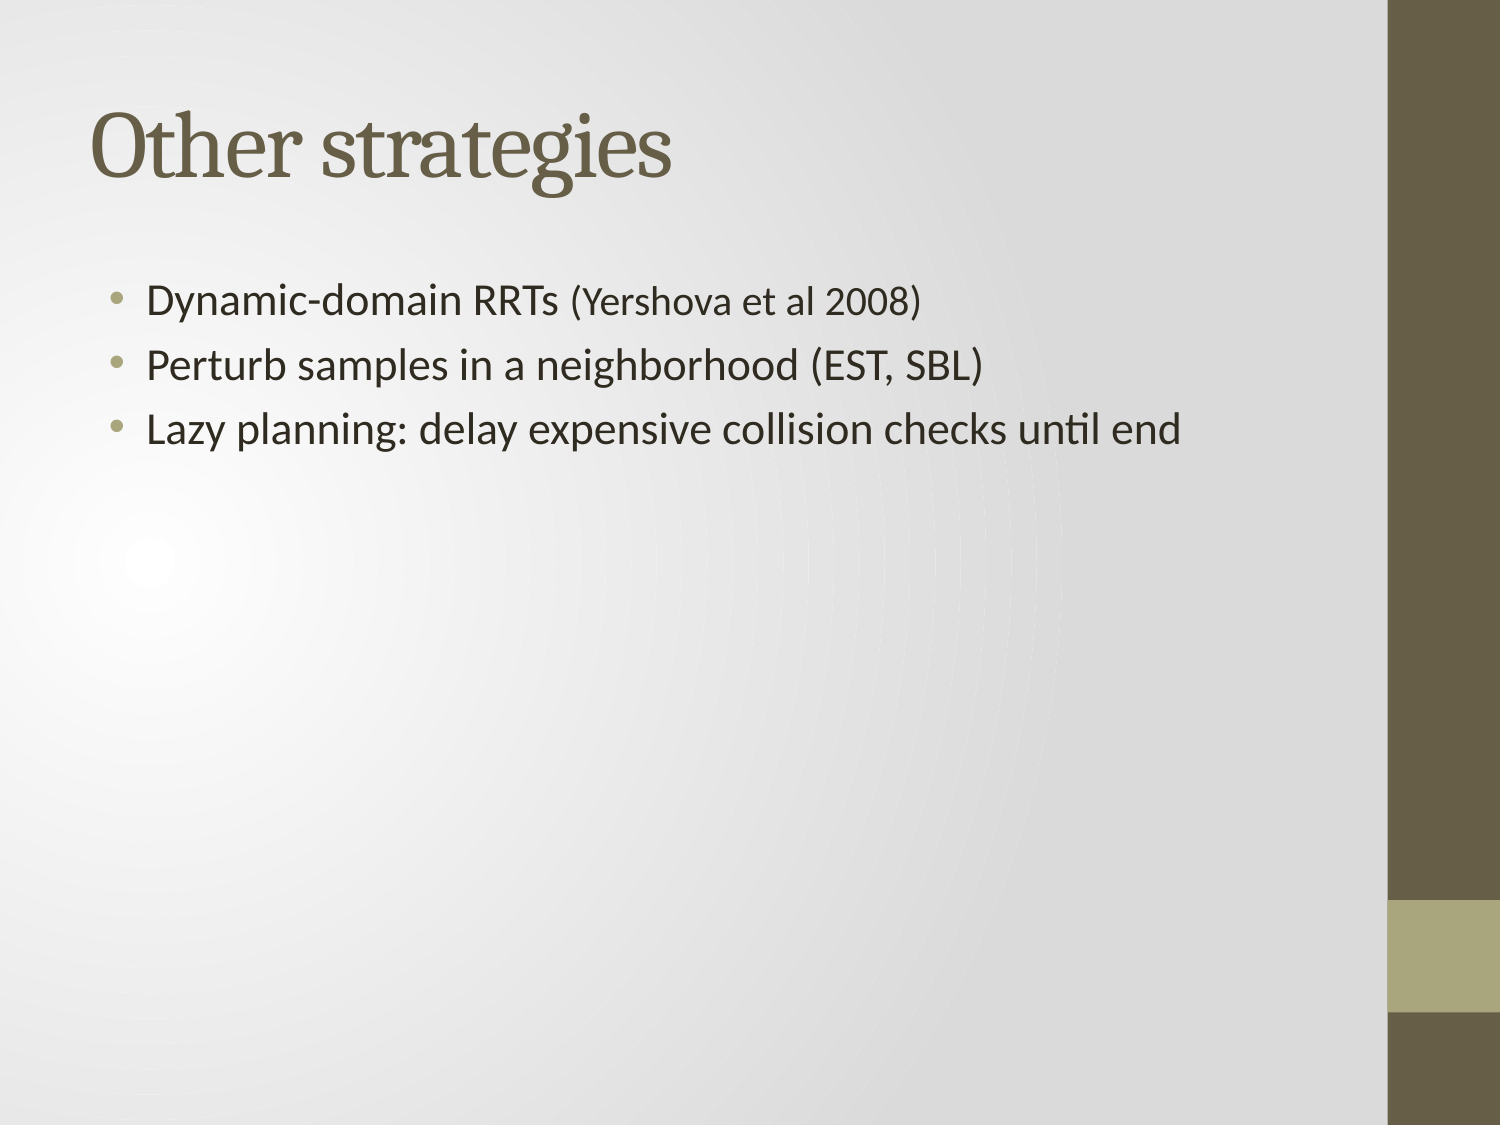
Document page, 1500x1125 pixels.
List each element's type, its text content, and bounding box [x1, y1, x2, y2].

title Other strategies [75, 45, 1325, 233]
list Dynamic-domain RRTs (Yershova et al 2008) Perturb samples in a neighborhood (EST, SBL) Lazy planning: delay expensive collision checks until end [75, 262, 1325, 1050]
